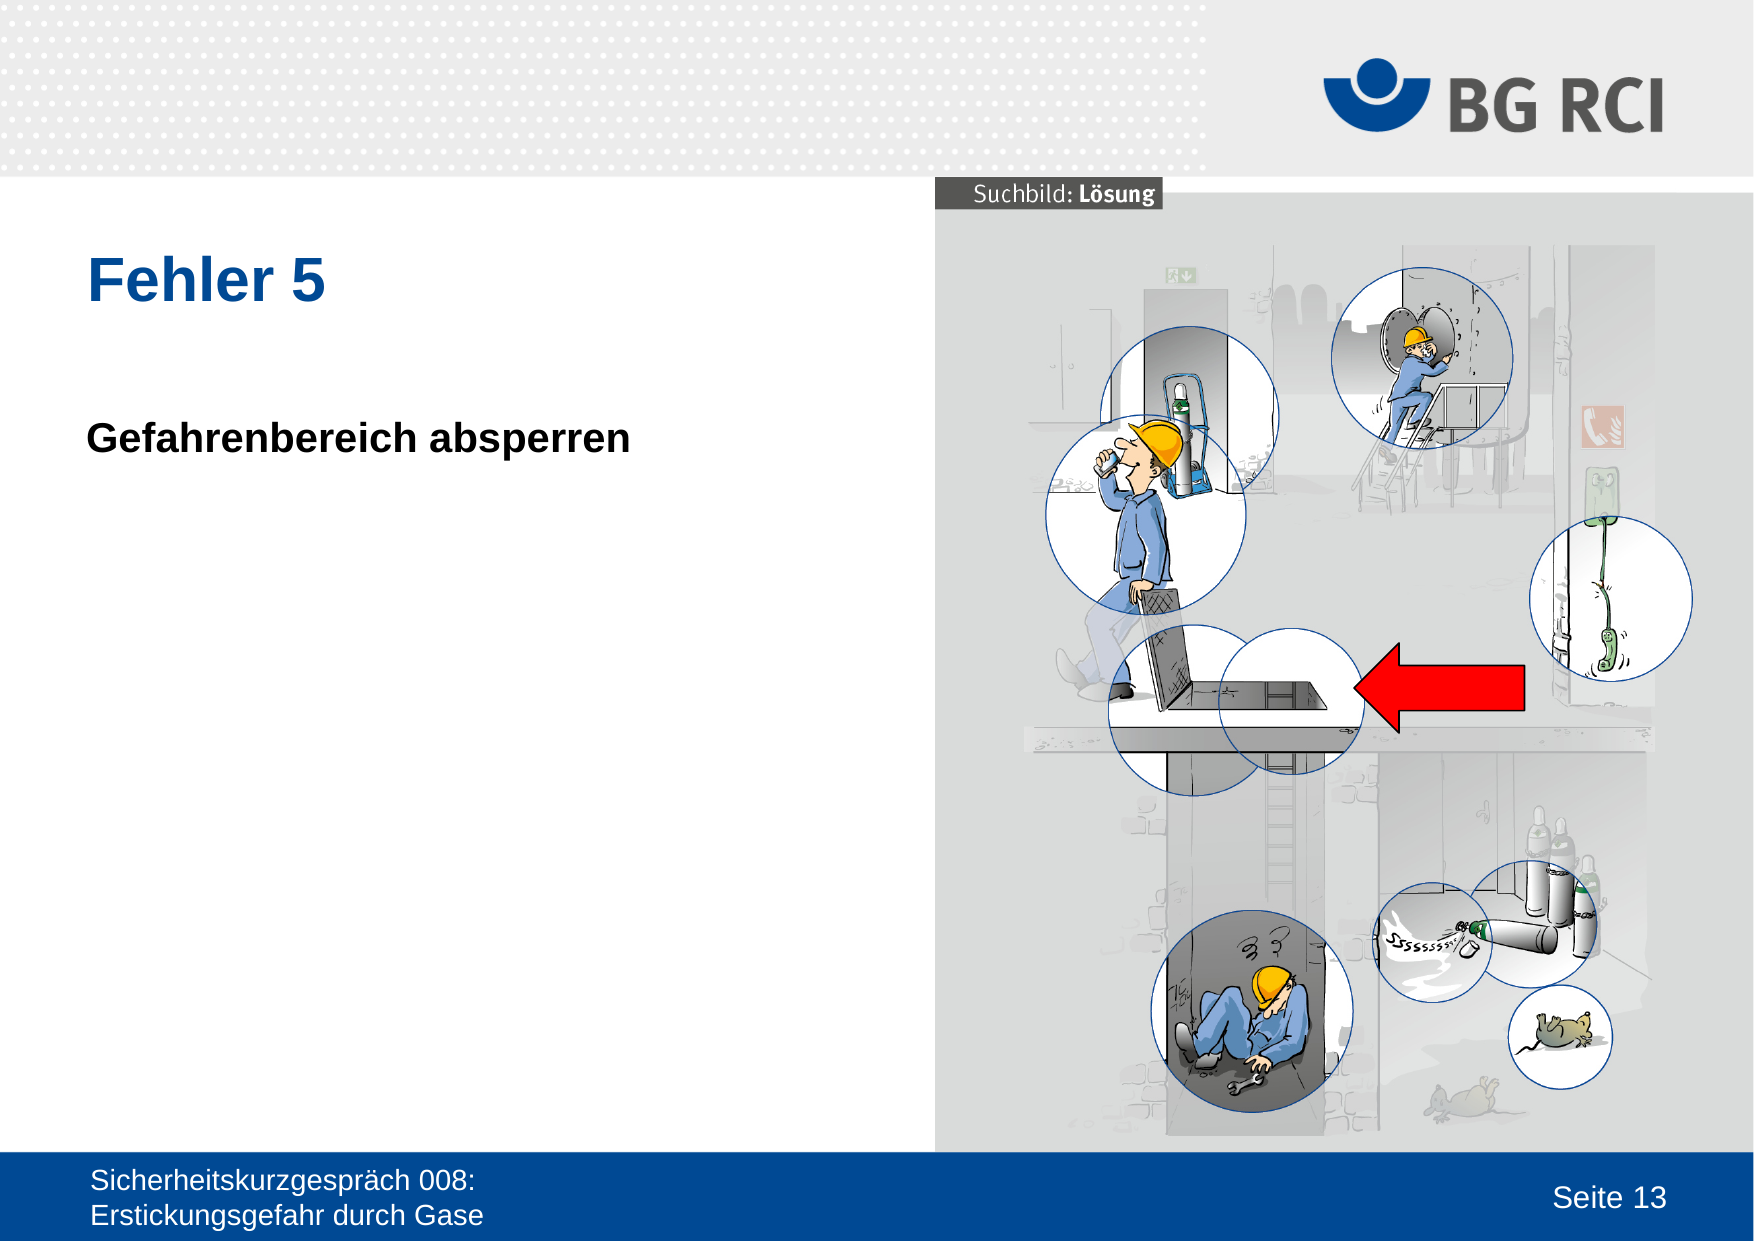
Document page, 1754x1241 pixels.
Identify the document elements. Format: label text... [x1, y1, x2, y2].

text_box Fehler 5 [87, 238, 930, 337]
picture [0, 0, 1754, 1241]
text_box Gefahrenbereich absperren [71, 403, 825, 468]
slide_number Seite 13 [1407, 1162, 1668, 1241]
